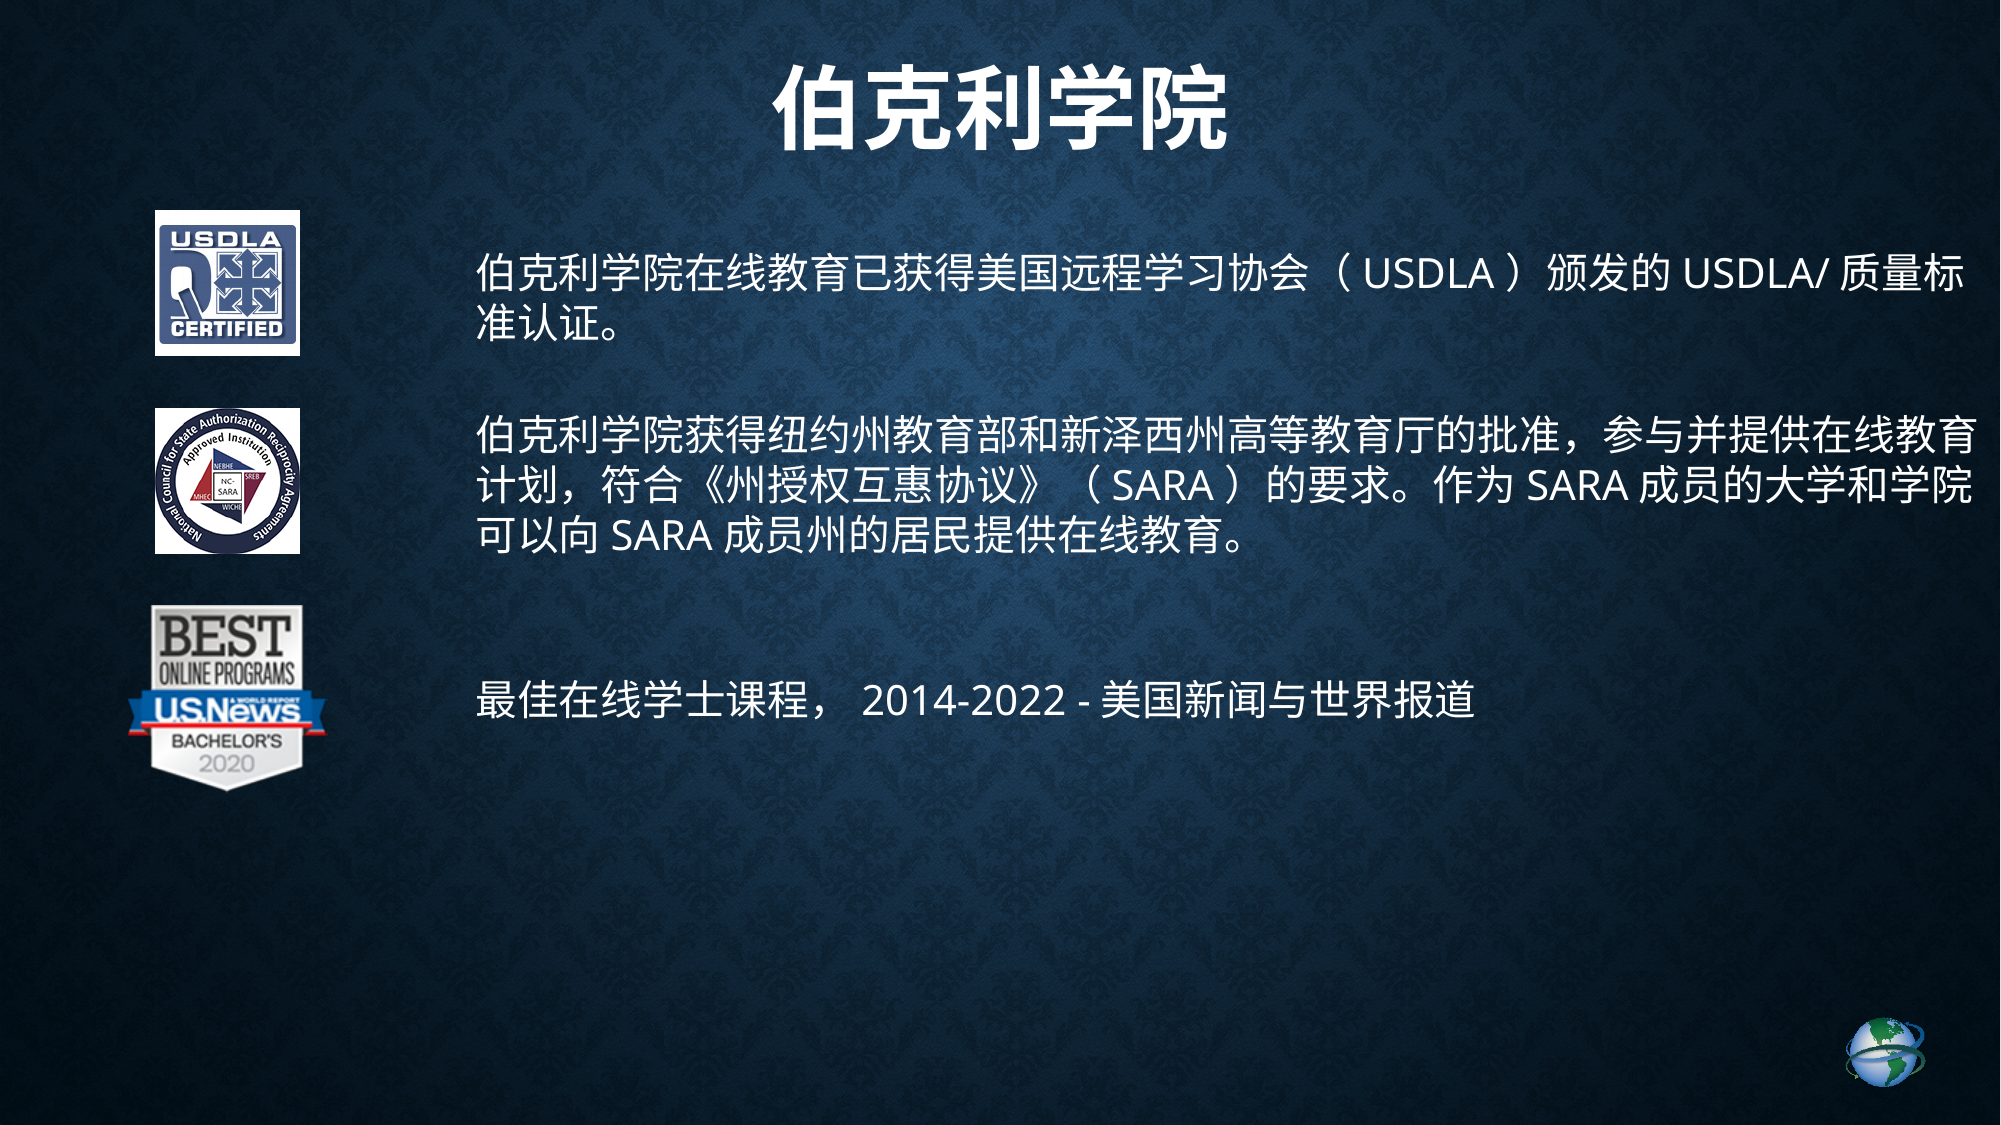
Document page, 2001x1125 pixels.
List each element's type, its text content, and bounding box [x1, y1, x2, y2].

picture [1842, 1015, 1929, 1091]
picture [126, 605, 329, 794]
text_box 伯克利学院在线教育已获得美国远程学习协会（USDLA）颁发的USDLA/质量标准认证。 [460, 239, 2000, 354]
text_box 伯克利学院获得纽约州教育部和新泽西州高等教育厅的批准，参与并提供在线教育计划，符合《州授权互惠协议》（SARA）的要求。作为SARA成员的大学和学院可以向SARA成员州的居民提供在线教育。 [460, 401, 2000, 566]
picture [154, 210, 301, 356]
text_box 最佳在线学士课程，2014-2022 -美国新闻与世界报道 [460, 666, 1632, 732]
picture [154, 408, 301, 554]
text_box 伯克利学院 [0, 56, 2000, 171]
